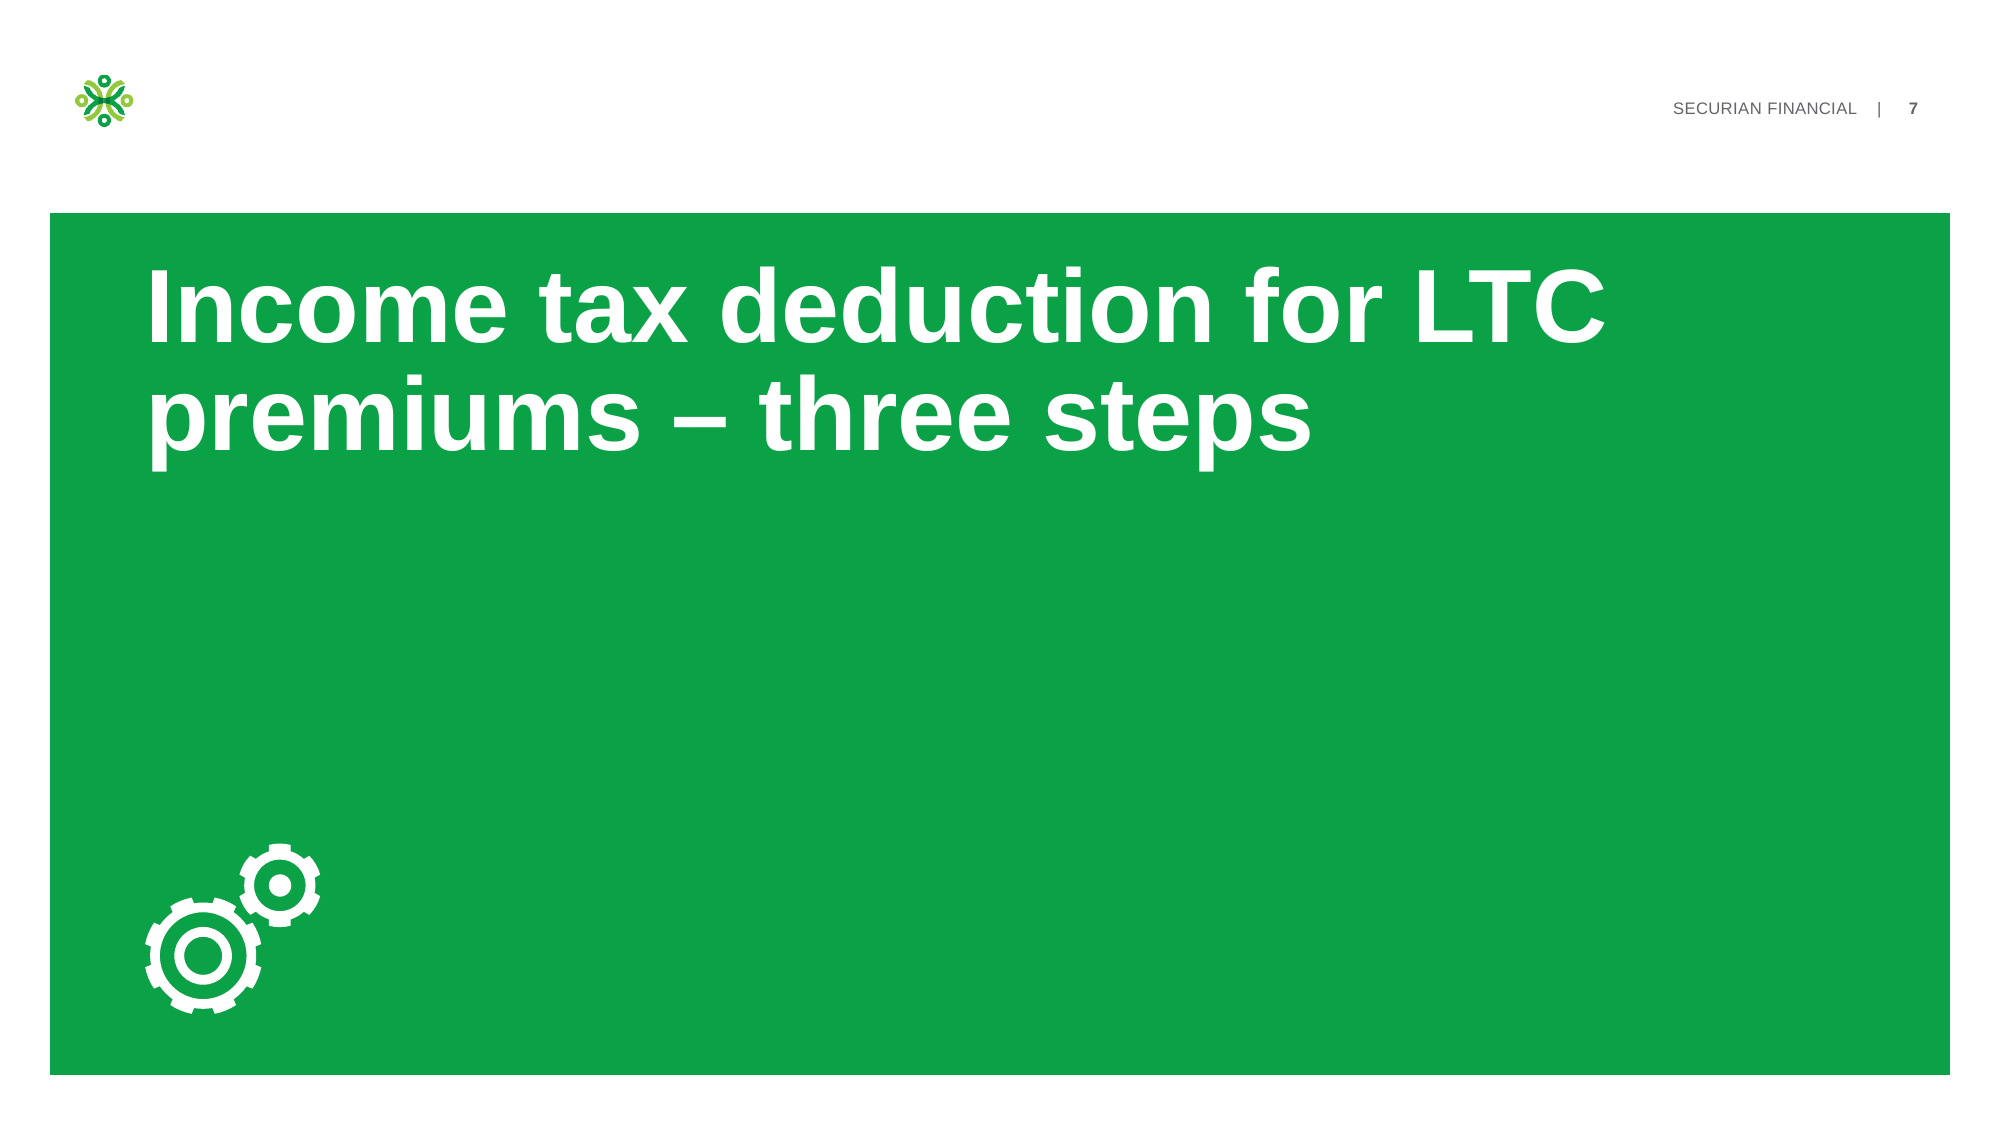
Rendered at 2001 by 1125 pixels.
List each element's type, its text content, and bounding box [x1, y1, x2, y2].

title Income tax deduction for LTC premiums – three steps [145, 254, 1852, 1030]
picture [75, 75, 138, 130]
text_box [145, 843, 321, 1014]
